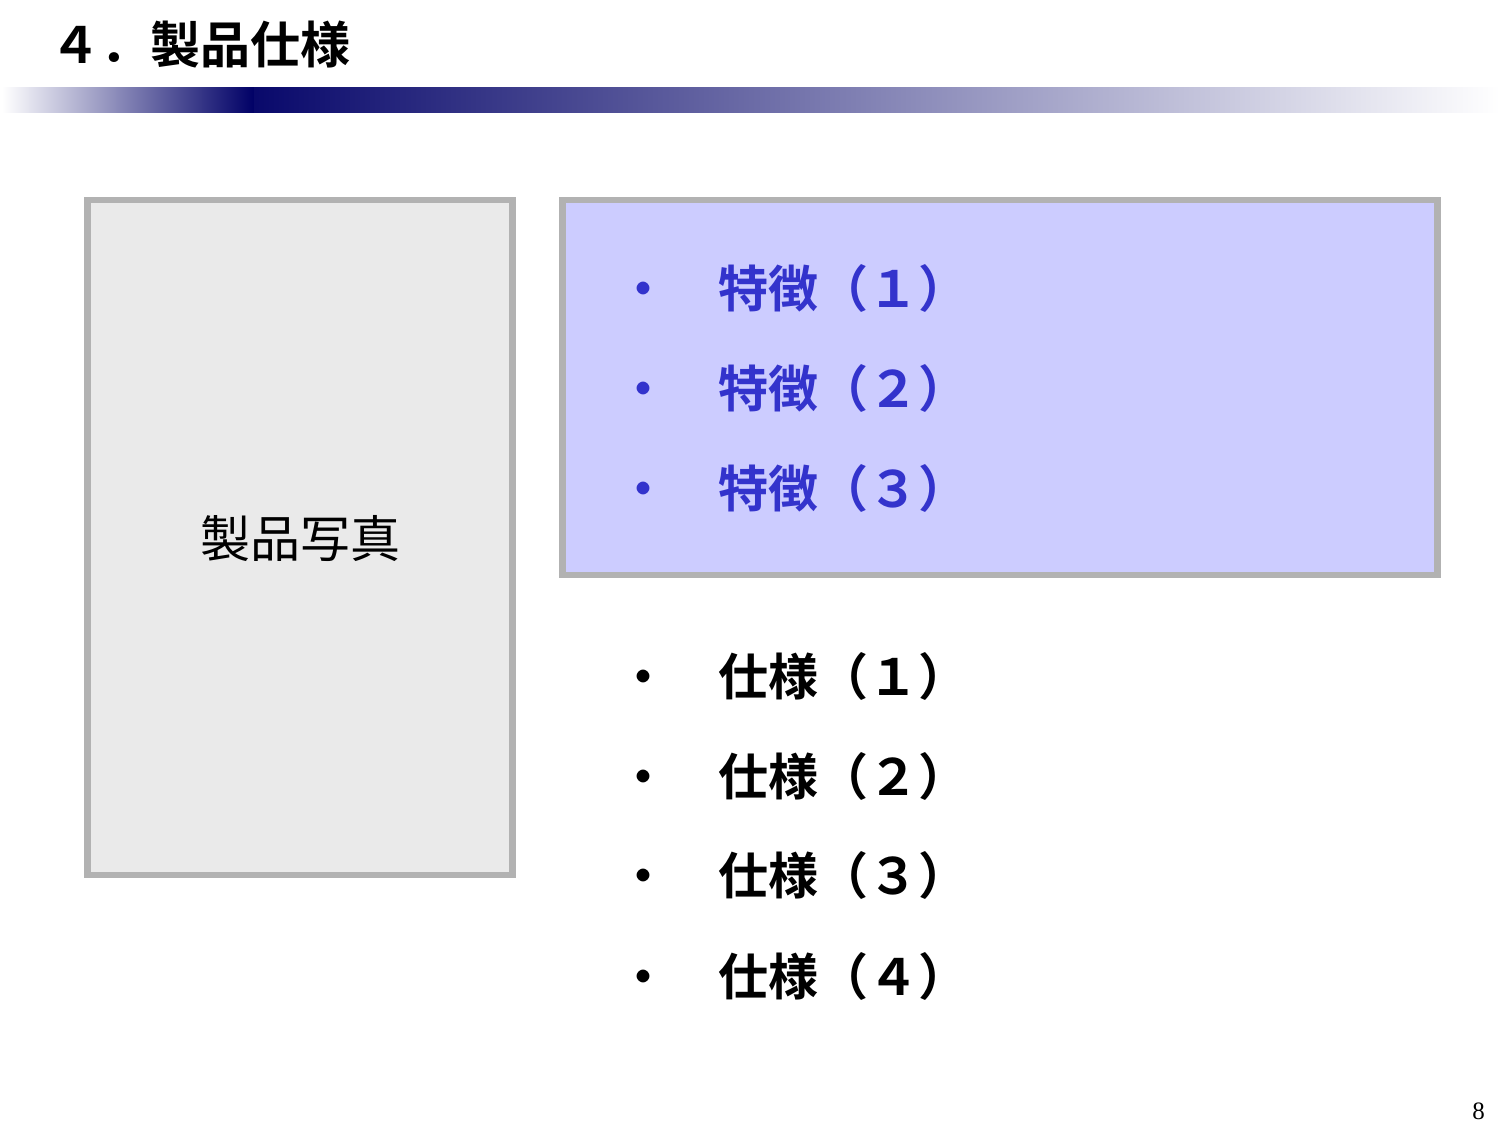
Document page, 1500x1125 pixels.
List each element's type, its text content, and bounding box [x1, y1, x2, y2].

text_box 製品写真 [87, 199, 513, 875]
text_box ・ 仕様（１） ・ 仕様（２） ・ 仕様（３） ・ 仕様（４） [562, 612, 1438, 1050]
text_box ・ 特徴（１） ・ 特徴（２） ・ 特徴（３） [562, 199, 1438, 575]
title ４．製品仕様 [0, 0, 1500, 88]
slide_number 8 [1412, 1087, 1500, 1125]
